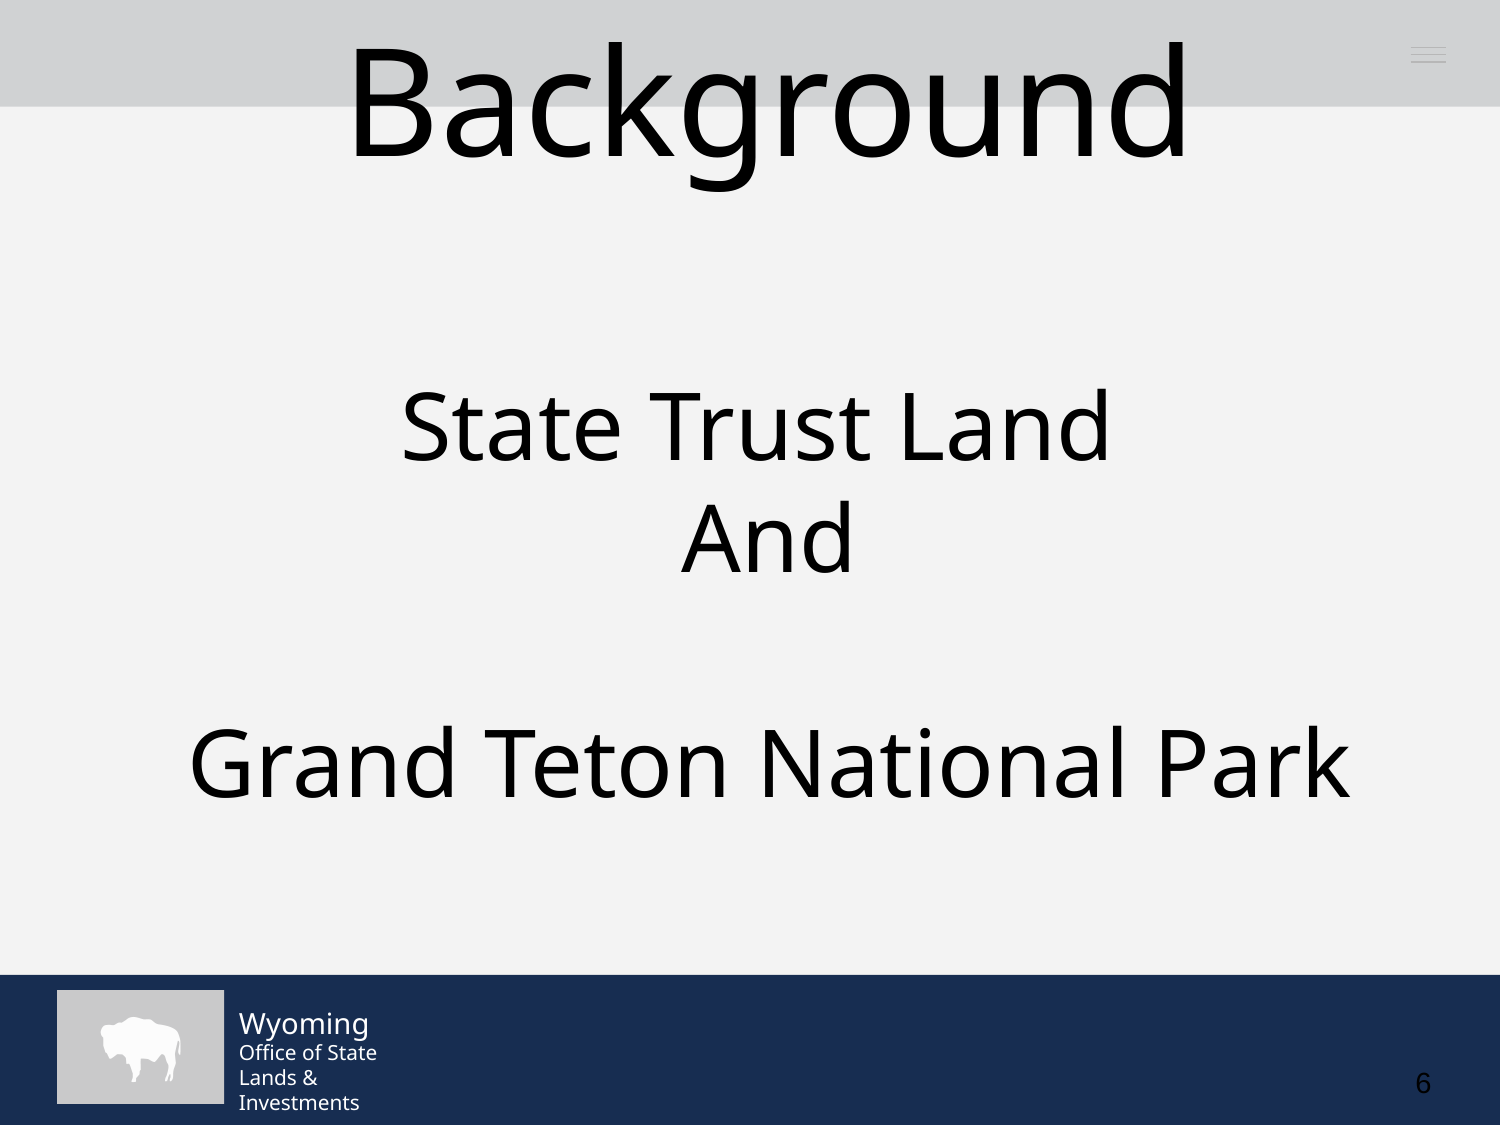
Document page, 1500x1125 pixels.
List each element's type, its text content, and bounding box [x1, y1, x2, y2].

picture [57, 990, 225, 1104]
slide_number ‹#› [1400, 1038, 1491, 1125]
list Background State Trust Land And Grand Teton National Park [139, 298, 1401, 525]
